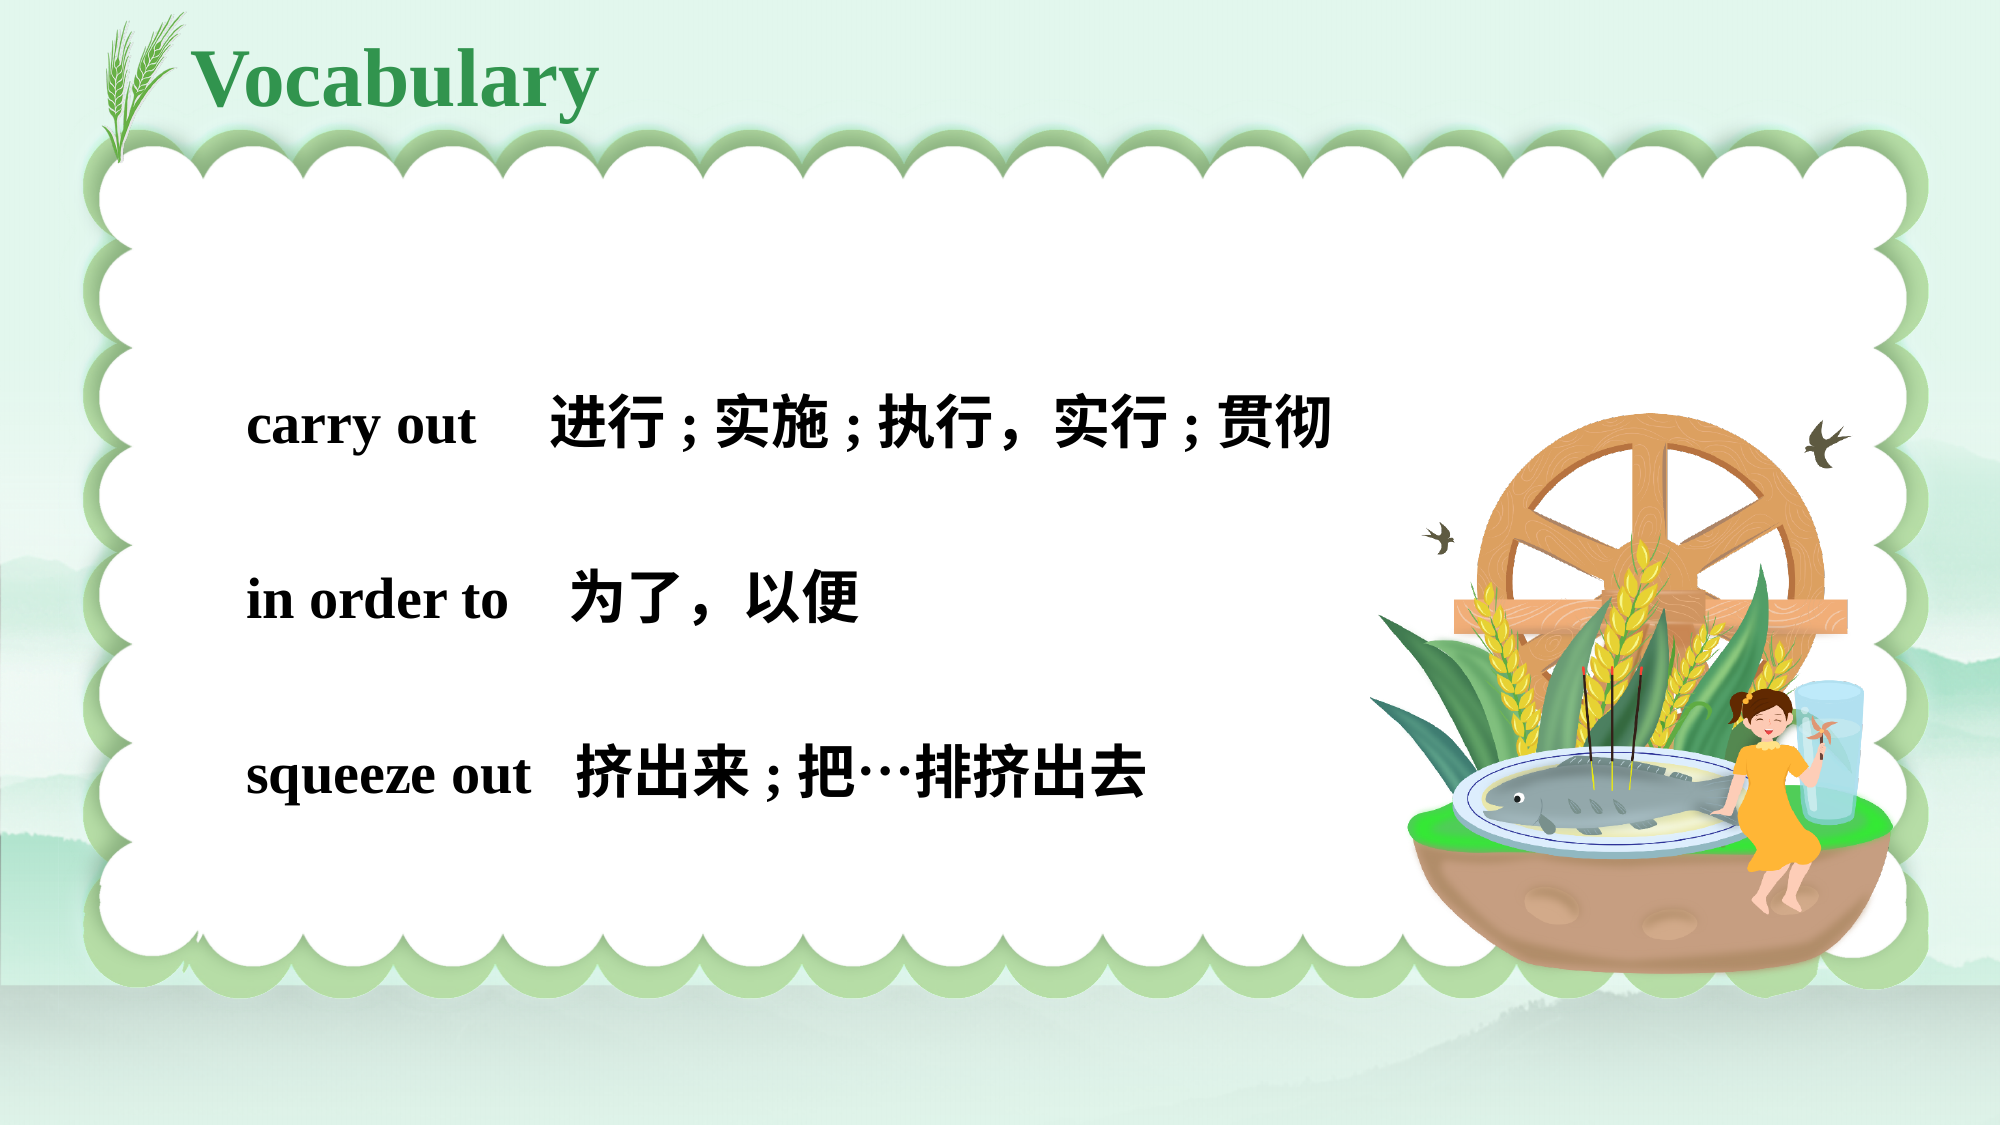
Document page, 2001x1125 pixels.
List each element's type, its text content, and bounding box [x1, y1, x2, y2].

picture [0, 0, 2000, 1125]
text_box carry out 进行;实施;执行，实行;贯彻 in order to 为了，以便 squeeze out 挤出来;把…排挤出去 [231, 272, 1378, 813]
text_box Vocabulary [196, 15, 615, 130]
